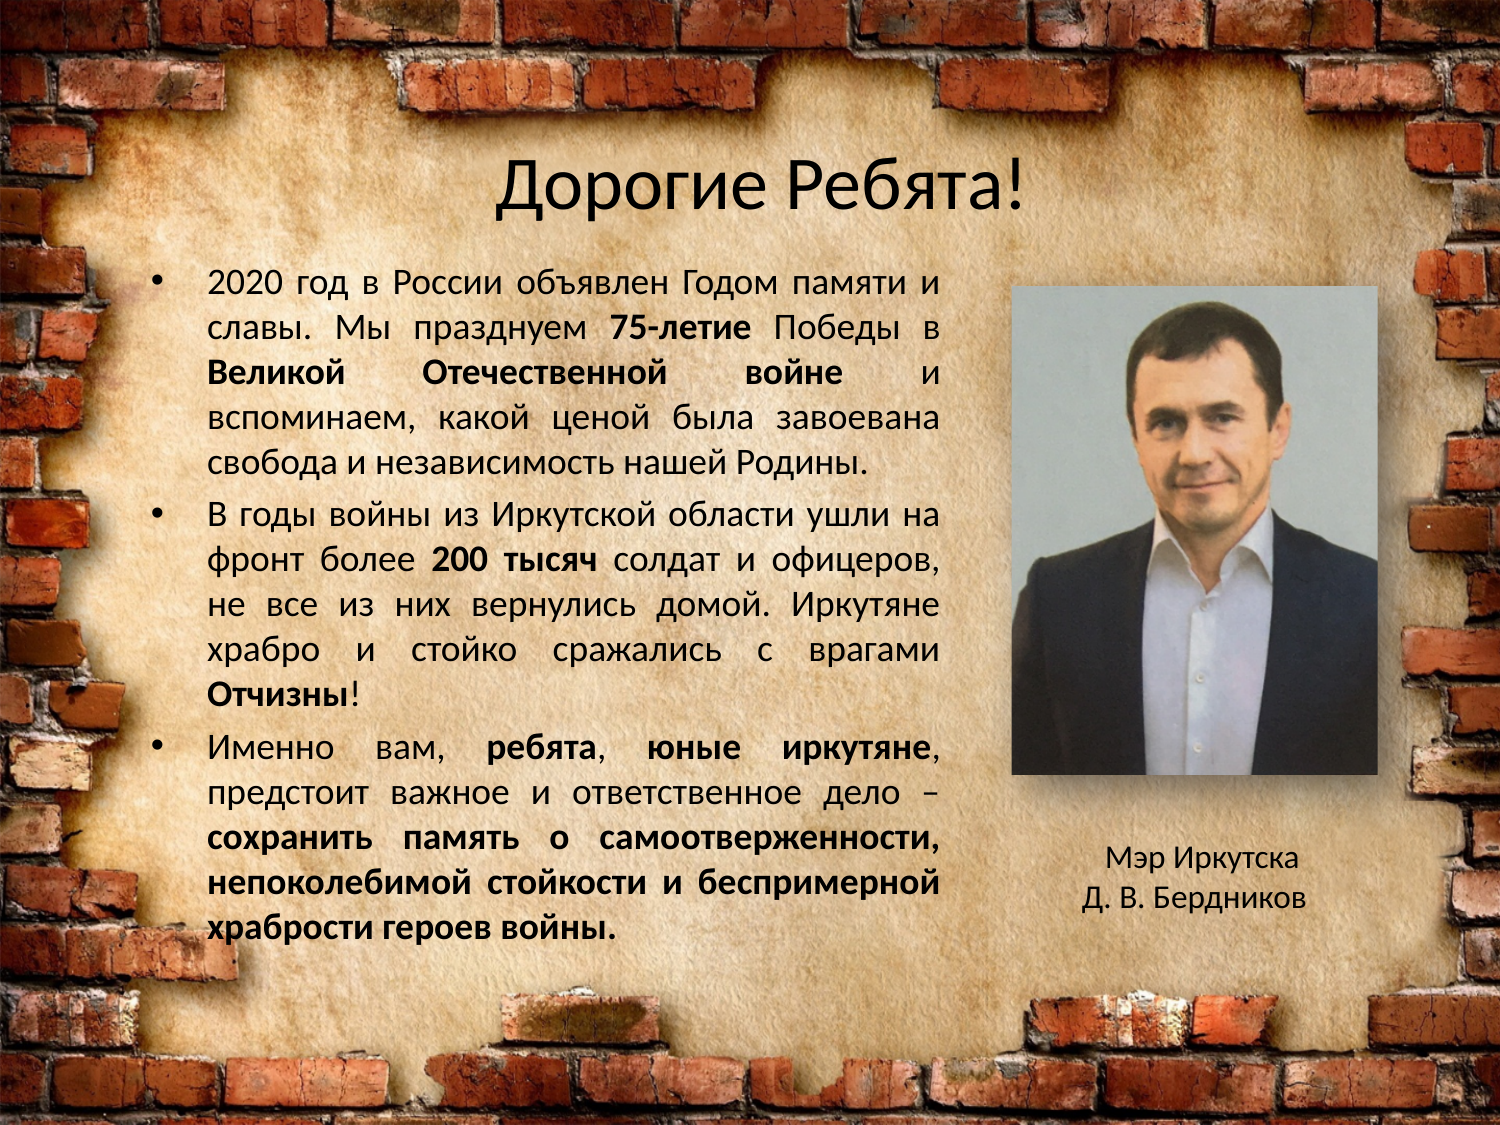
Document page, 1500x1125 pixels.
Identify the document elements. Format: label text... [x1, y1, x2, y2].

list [950, 346, 1439, 714]
list 2020 год в России объявлен Годом памяти и славы. Мы празднуем 75-летие Победы в Великой Отечественной войне и вспоминаем, какой ценой была завоевана свобода и независимость нашей Родины. В годы войны из Иркутской области ушли на фронт более 200 тысяч солдат и офицеров, не все из них вернулись домой. Иркутяне храбро и стойко сражались с врагами Отчизны! Именно вам, ребята, юные иркутяне, предстоит важное и ответственное дело – сохранить память о самоотверженности, непоколебимой стойкости и беспримерной храбрости героев войны. [135, 249, 956, 976]
text_box Мэр Иркутска Д. В. Бердников [1066, 828, 1323, 923]
title Дорогие Ребята! [112, 125, 1412, 233]
picture [0, 0, 1500, 1125]
